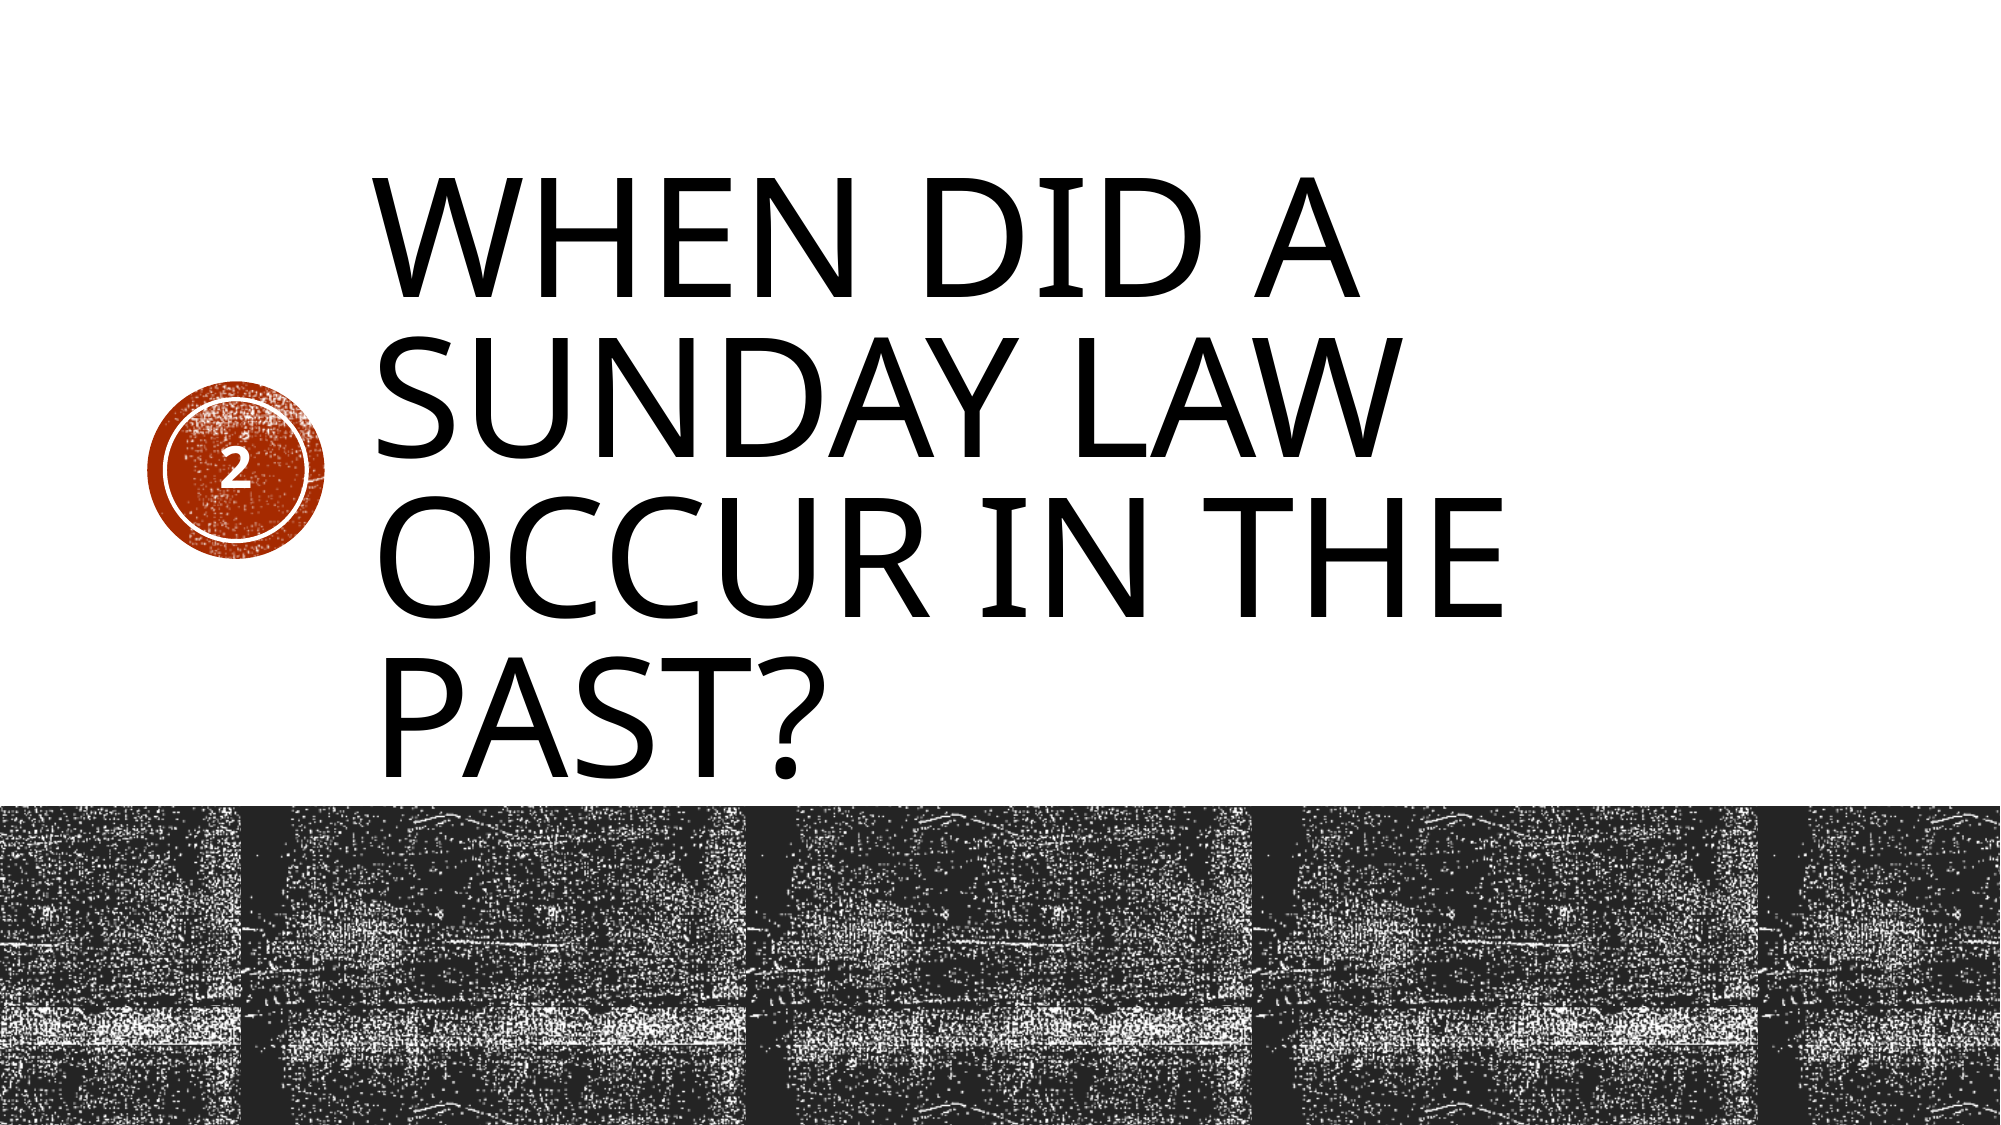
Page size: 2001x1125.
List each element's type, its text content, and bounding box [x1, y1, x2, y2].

slide_number 2 [138, 411, 334, 530]
title When did a Sunday law occur in the past? [355, 201, 1878, 779]
